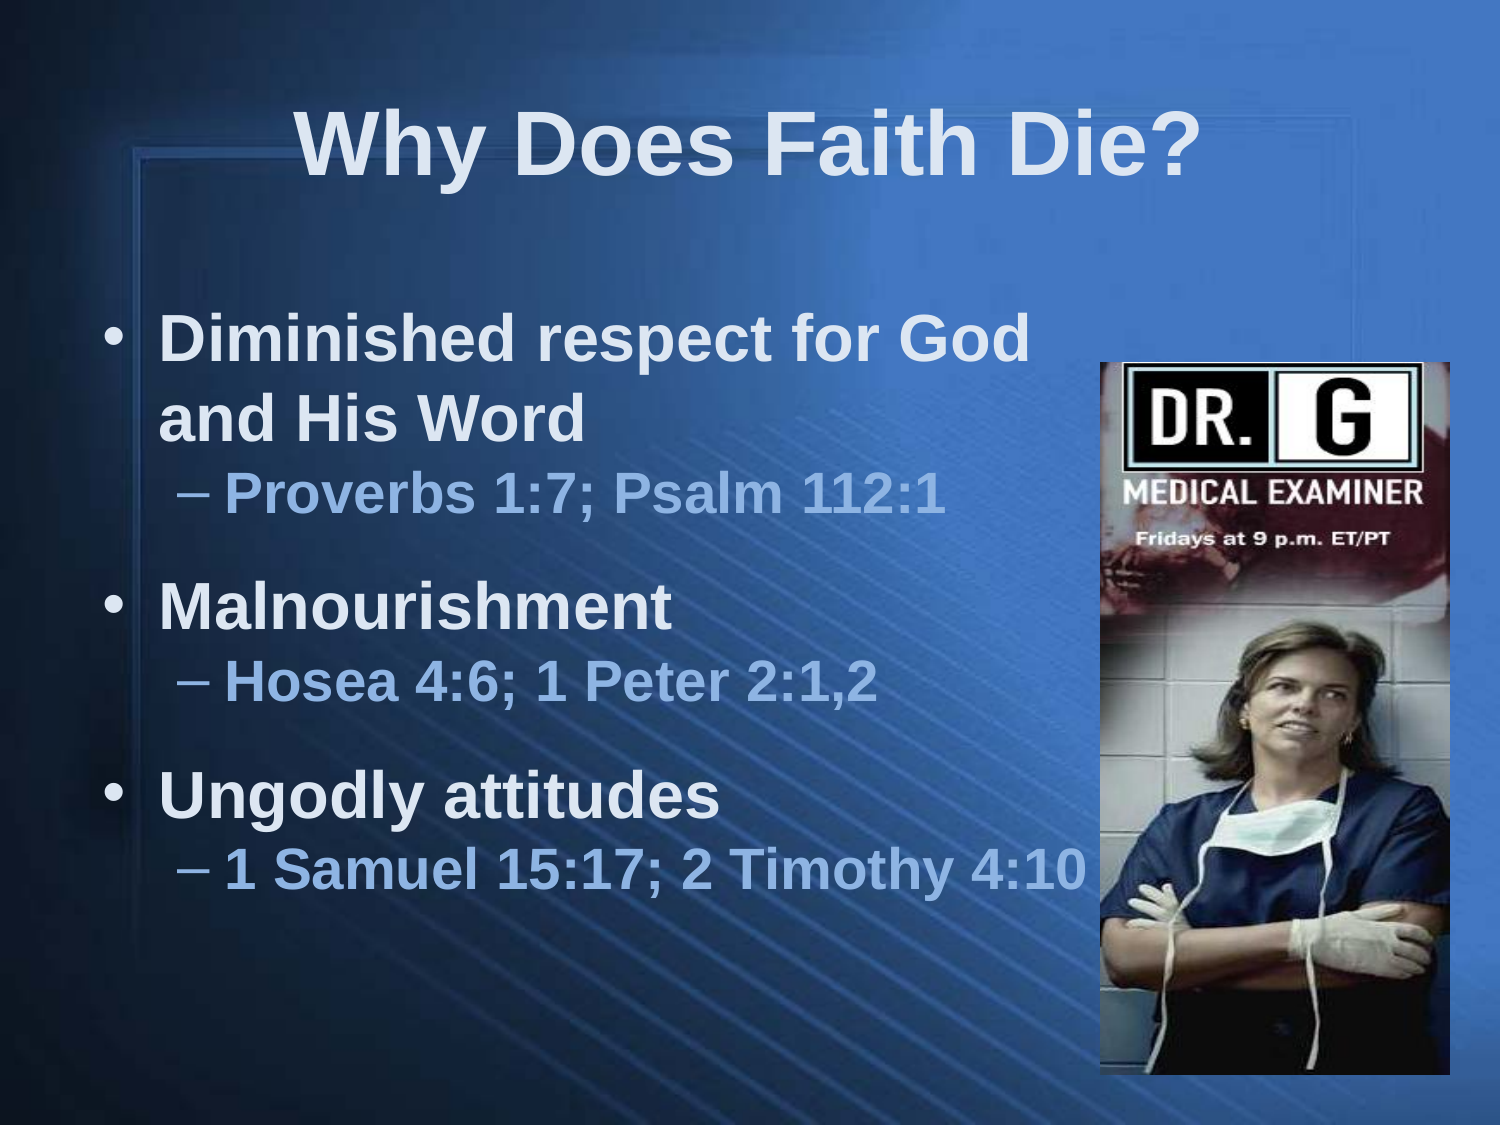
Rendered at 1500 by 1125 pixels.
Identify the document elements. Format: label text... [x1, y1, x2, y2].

list Diminished respect for God and His Word Proverbs 1:7; Psalm 112:1 Malnourishment Hosea 4:6; 1 Peter 2:1,2 Ungodly attitudes 1 Samuel 15:17; 2 Timothy 4:10 [87, 287, 1438, 1030]
picture [0, 0, 1500, 1125]
title Why Does Faith Die? [75, 45, 1425, 233]
